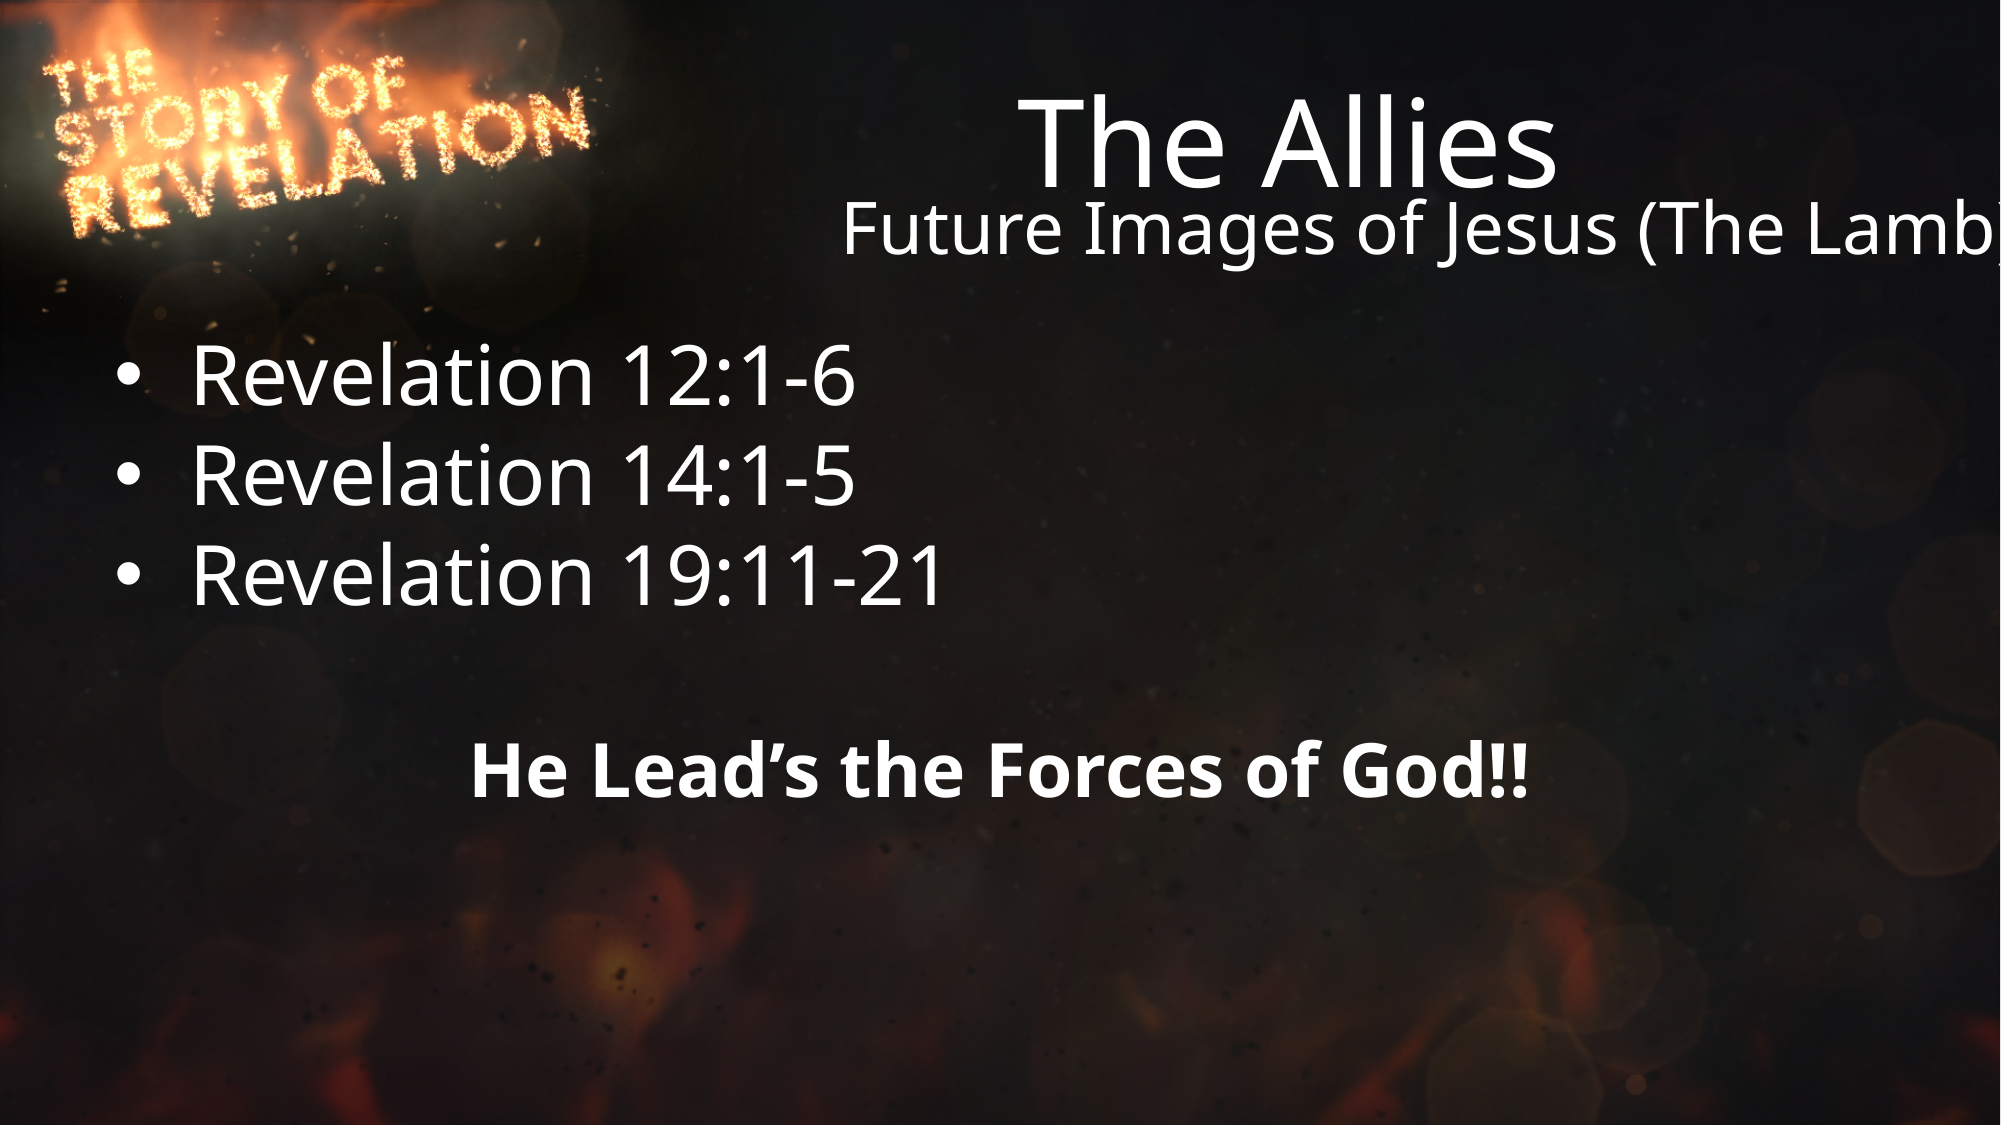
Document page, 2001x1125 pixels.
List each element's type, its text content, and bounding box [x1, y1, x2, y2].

picture [0, 0, 2001, 1125]
title The Allies [678, 45, 1900, 233]
list Revelation 12:1-6 Revelation 14:1-5 Revelation 19:11-21 He Lead’s the Forces of God!! [99, 314, 1900, 1005]
text_box Future Images of Jesus (The Lamb) [819, 132, 2000, 320]
